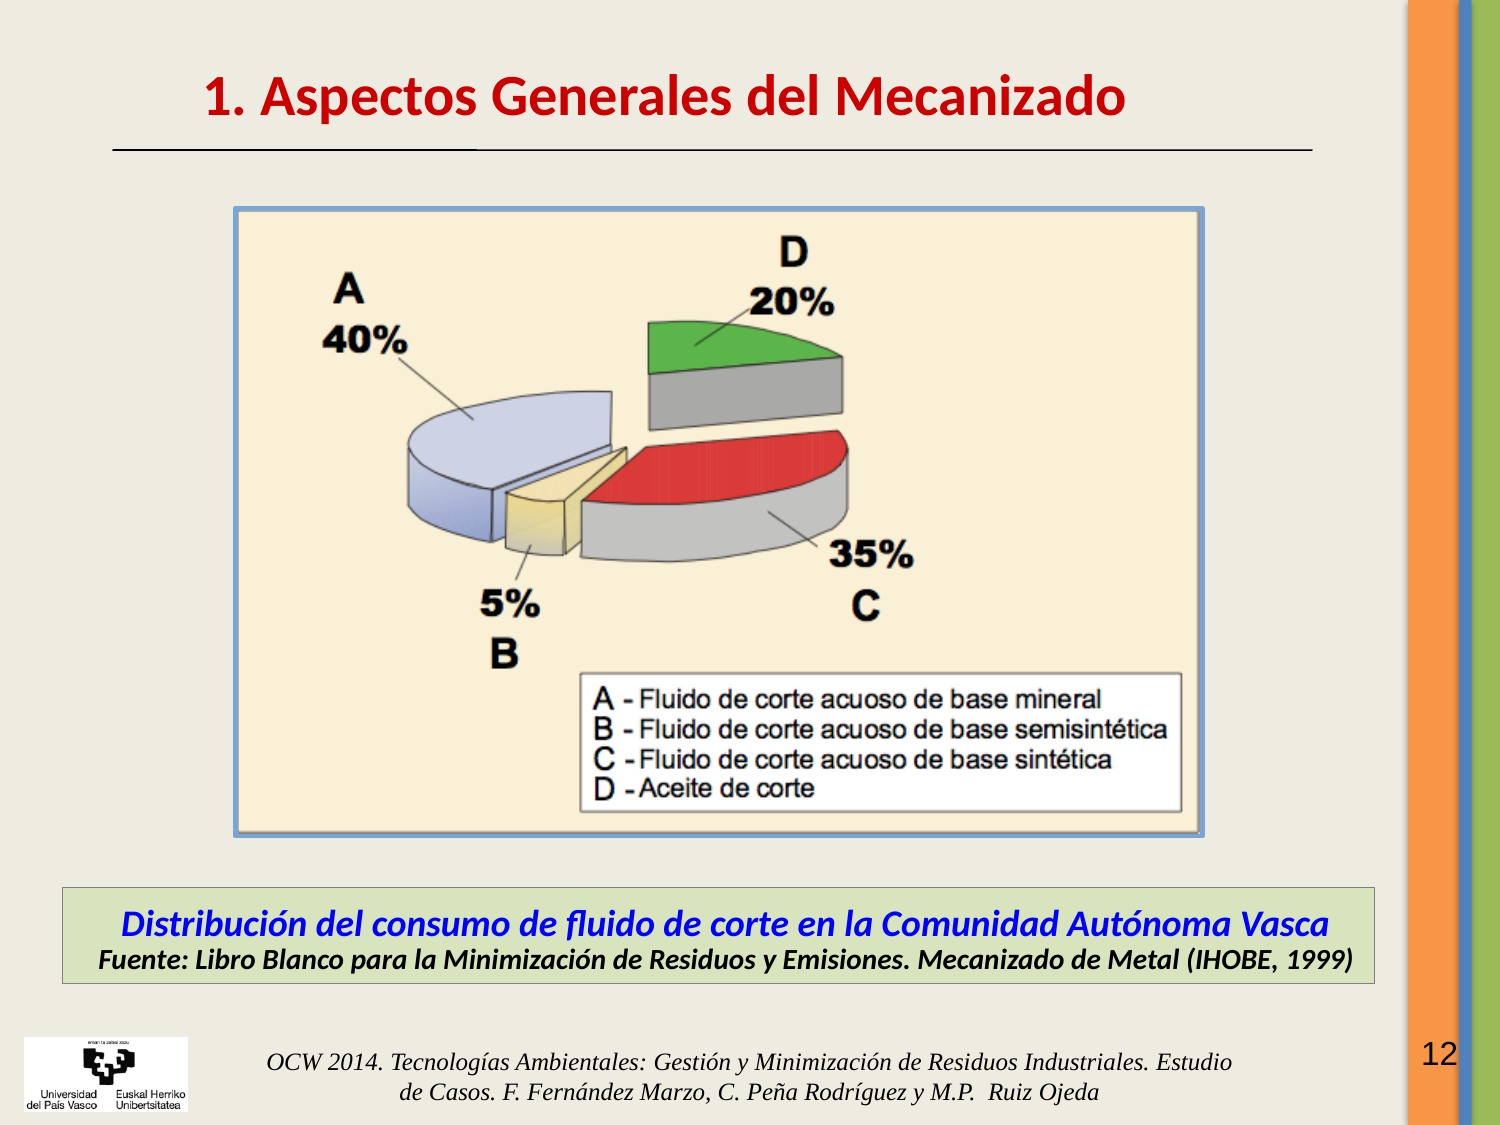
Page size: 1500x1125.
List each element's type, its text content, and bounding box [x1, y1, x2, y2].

text_box OCW 2014. Tecnologías Ambientales: Gestión y Minimización de Residuos Industriales. Estudio de Casos. F. Fernández Marzo, C. Peña Rodríguez y M.P. Ruiz Ojeda [249, 1038, 1250, 1113]
text_box 1. Aspectos Generales del Mecanizado [187, 50, 1238, 135]
picture [24, 1037, 188, 1112]
picture [237, 210, 1201, 834]
text_box Distribución del consumo de fluido de corte en la Comunidad Autónoma Vasca Fuente: Libro Blanco para la Minimización de Residuos y Emisiones. Mecanizado de Metal (IHOBE, 1999) [62, 887, 1375, 984]
text_box 12 [1406, 1025, 1500, 1104]
